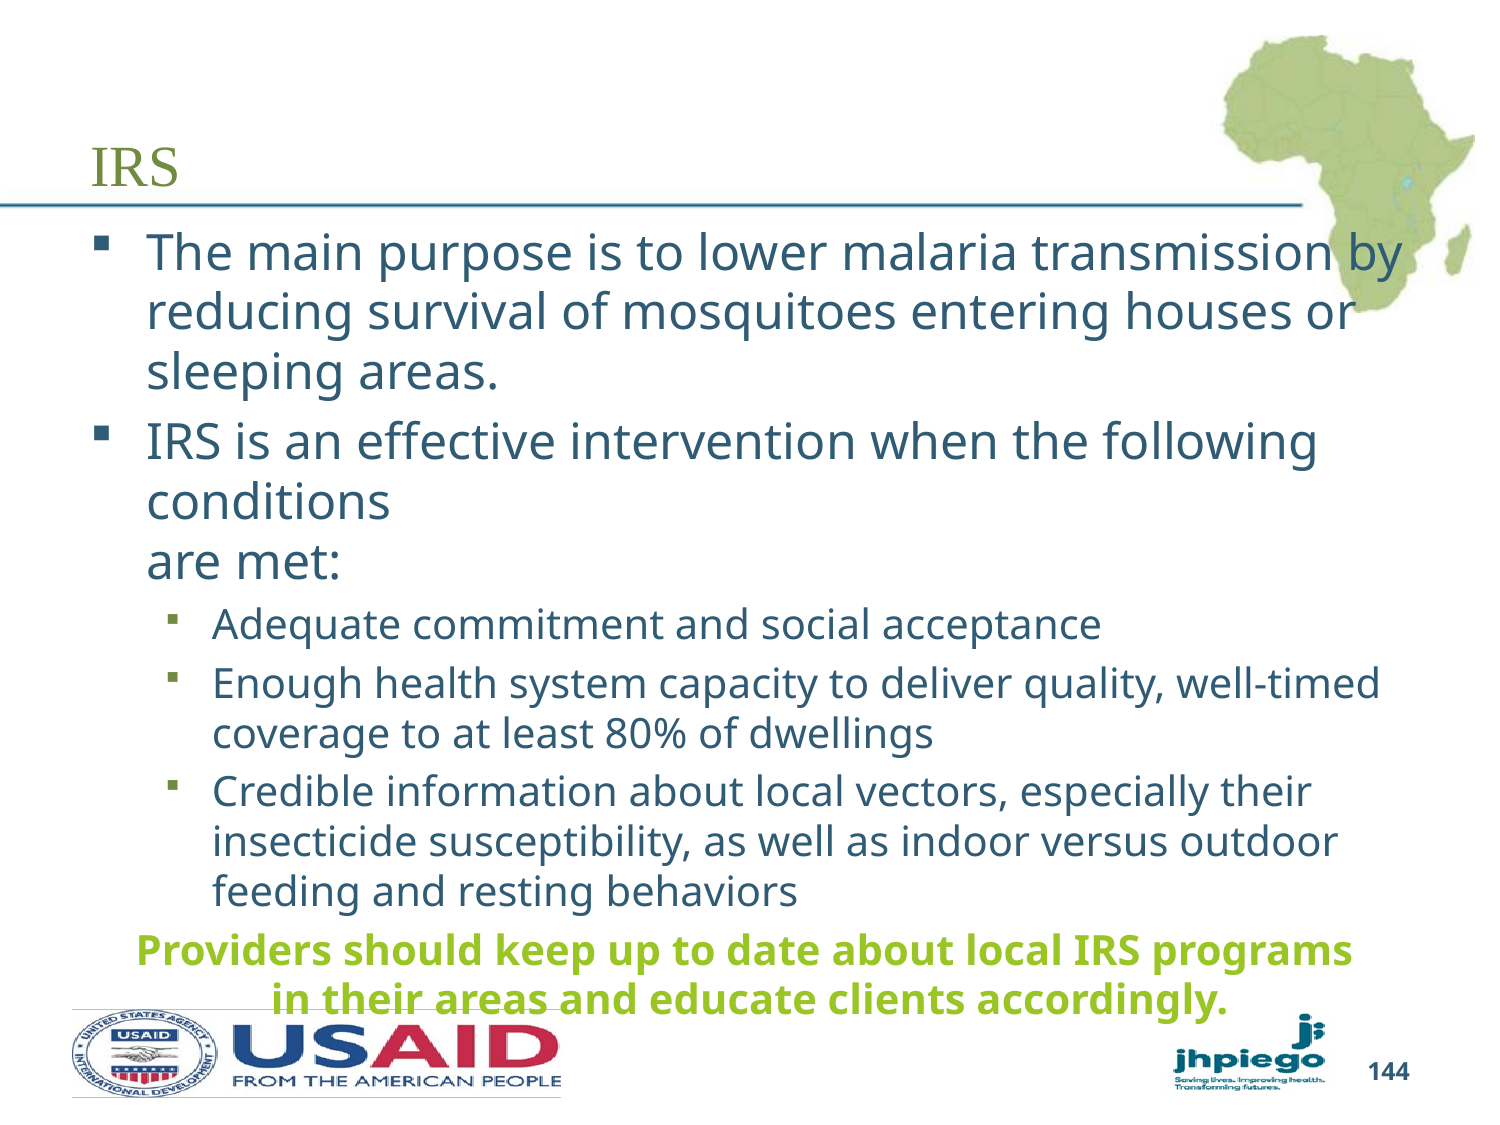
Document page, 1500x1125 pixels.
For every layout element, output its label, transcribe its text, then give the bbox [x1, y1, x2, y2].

title IRS [75, 37, 1288, 206]
picture [72, 999, 1350, 1105]
picture [0, 35, 1475, 313]
list The main purpose is to lower malaria transmission by reducing survival of mosquitoes entering houses or sleeping areas. IRS is an effective intervention when the following conditions are met: Adequate commitment and social acceptance Enough health system capacity to deliver quality, well-timed coverage to at least 80% of dwellings Credible information about local vectors, especially their insecticide susceptibility, as well as indoor versus outdoor feeding and resting behaviors Providers should keep up to date about local IRS programs in their areas and educate clients accordingly. [75, 212, 1425, 925]
slide_number 144 [1074, 1042, 1425, 1103]
